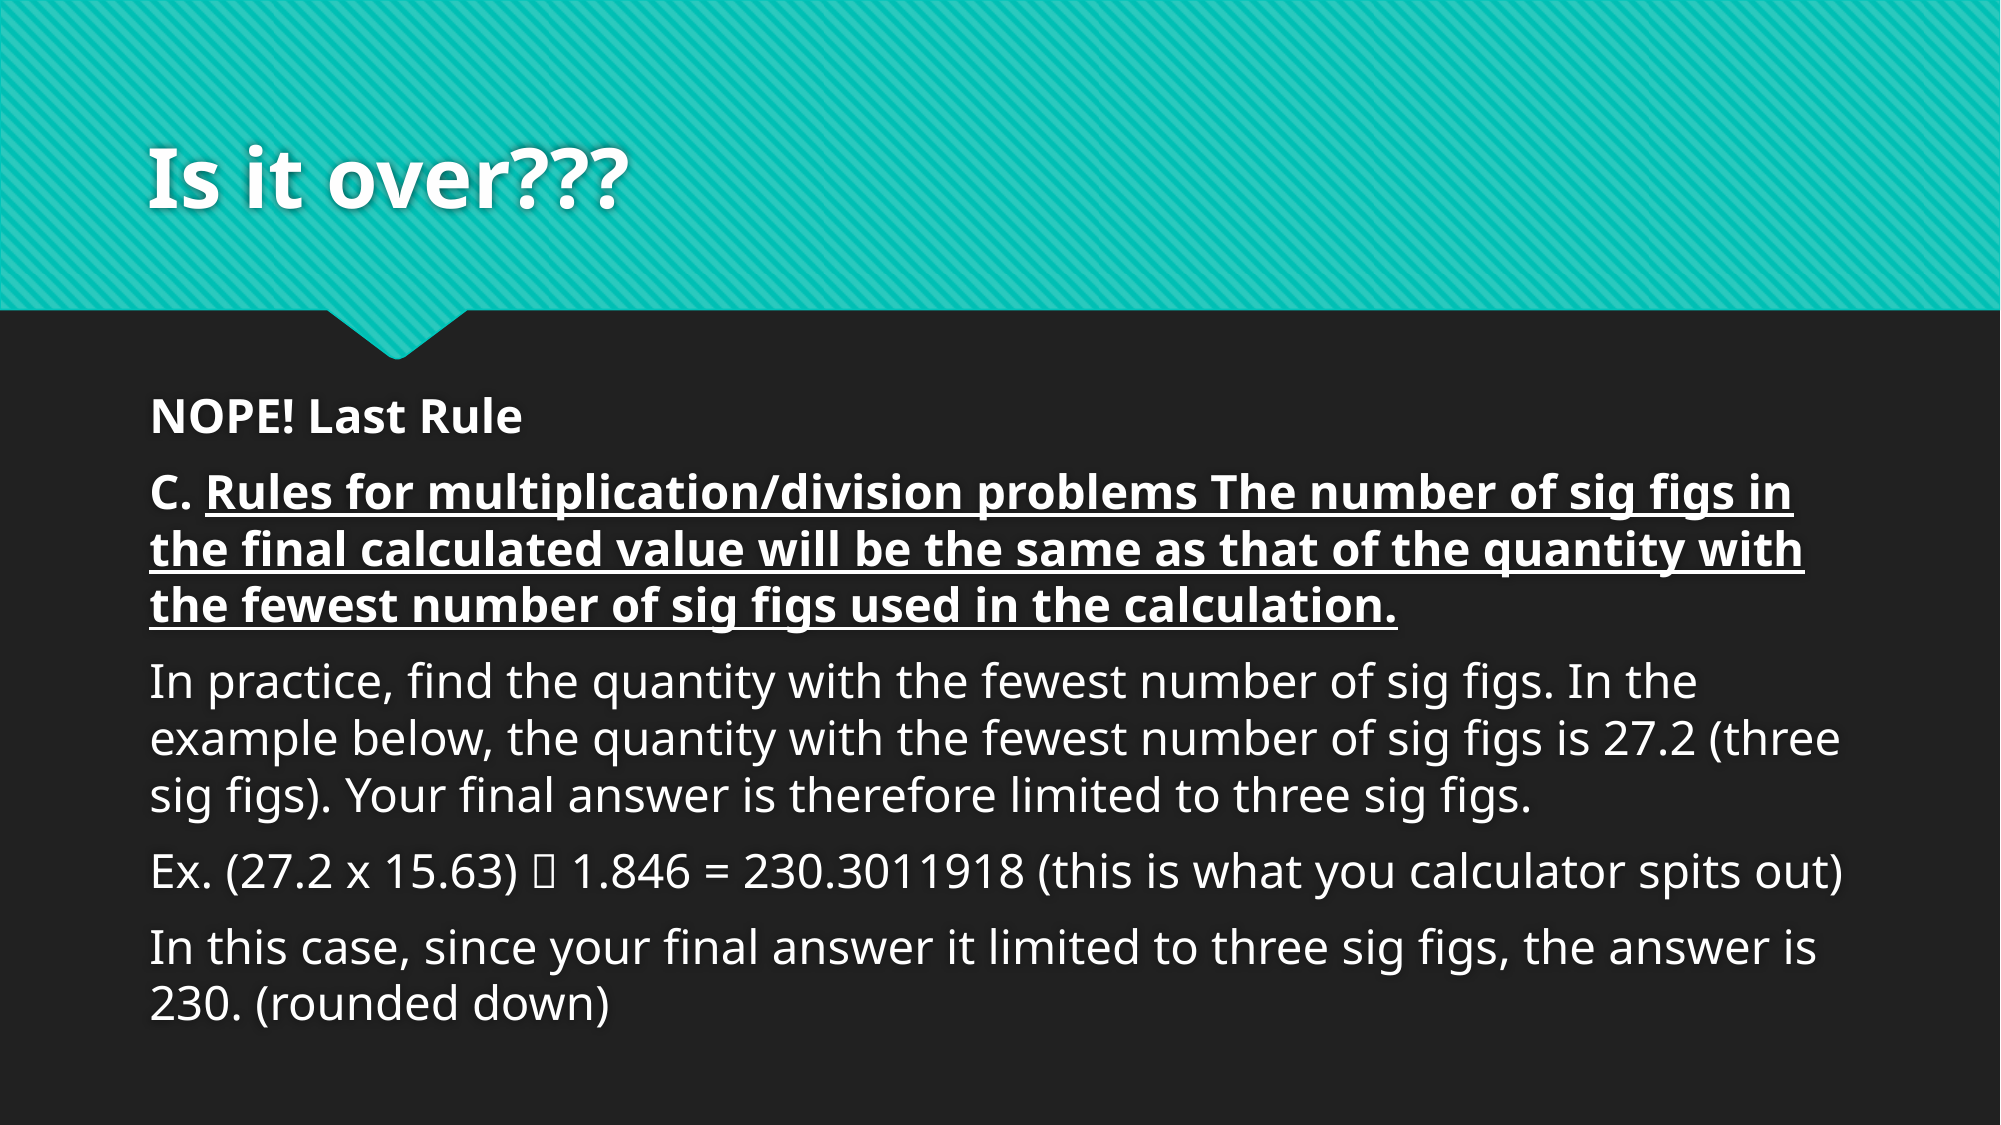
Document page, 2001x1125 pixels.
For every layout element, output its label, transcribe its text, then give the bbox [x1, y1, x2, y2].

title Is it over??? [132, 73, 1868, 233]
list NOPE! Last Rule C. Rules for multiplication/division problems The number of sig figs in the final calculated value will be the same as that of the quantity with the fewest number of sig figs used in the calculation. In practice, find the quantity with the fewest number of sig figs. In the example below, the quantity with the fewest number of sig figs is 27.2 (three sig figs). Your final answer is therefore limited to three sig figs. Ex. (27.2 x 15.63)  1.846 = 230.3011918 (this is what you calculator spits out) In this case, since your final answer it limited to three sig figs, the answer is 230. (rounded down) [134, 364, 1866, 1053]
